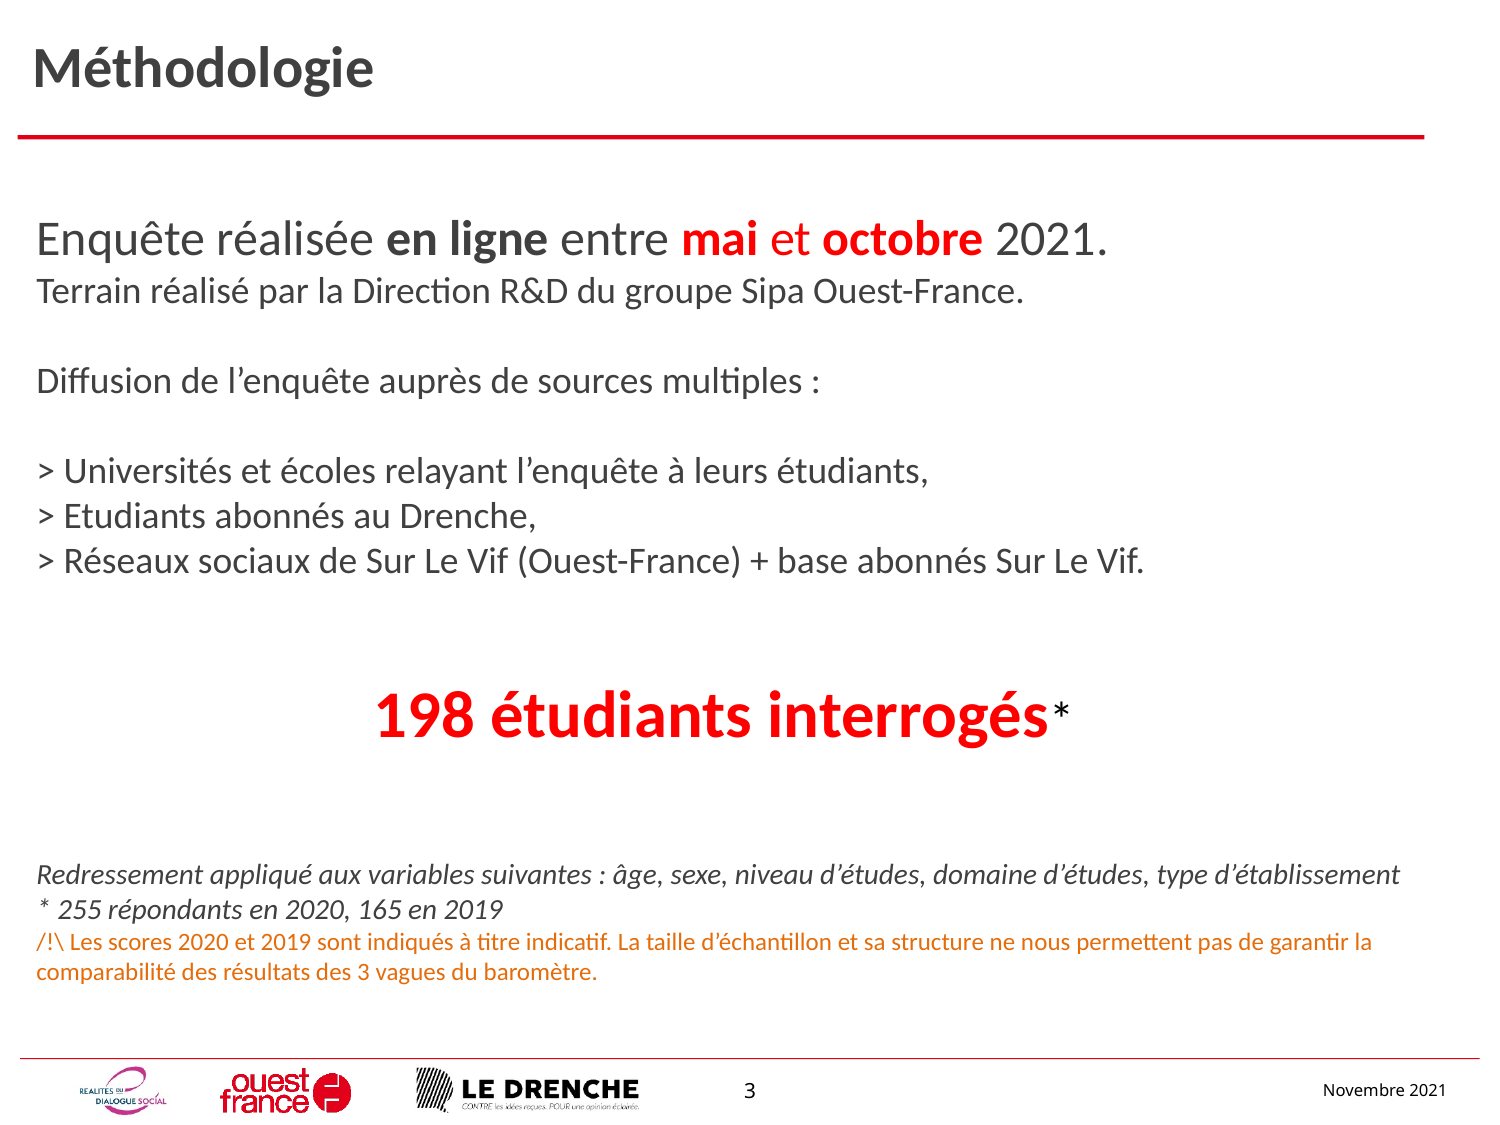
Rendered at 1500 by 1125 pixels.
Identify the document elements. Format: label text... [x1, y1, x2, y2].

picture [220, 1068, 351, 1113]
text_box Enquête réalisée en ligne entre mai et octobre 2021. Terrain réalisé par la Direction R&D du groupe Sipa Ouest-France. Diffusion de l’enquête auprès de sources multiples : > Universités et écoles relayant l’enquête à leurs étudiants, > Etudiants abonnés au Drenche, > Réseaux sociaux de Sur Le Vif (Ouest-France) + base abonnés Sur Le Vif. 198 étudiants interrogés* Redressement appliqué aux variables suivantes : âge, sexe, niveau d’études, domaine d’études, type d’établissement * 255 répondants en 2020, 165 en 2019 /!\ Les scores 2020 et 2019 sont indiqués à titre indicatif. La taille d’échantillon et sa structure ne nous permettent pas de garantir la comparabilité des résultats des 3 vagues du baromètre. [21, 163, 1428, 993]
picture [404, 1067, 654, 1113]
picture [74, 1061, 169, 1119]
title Méthodologie [17, 7, 1430, 121]
